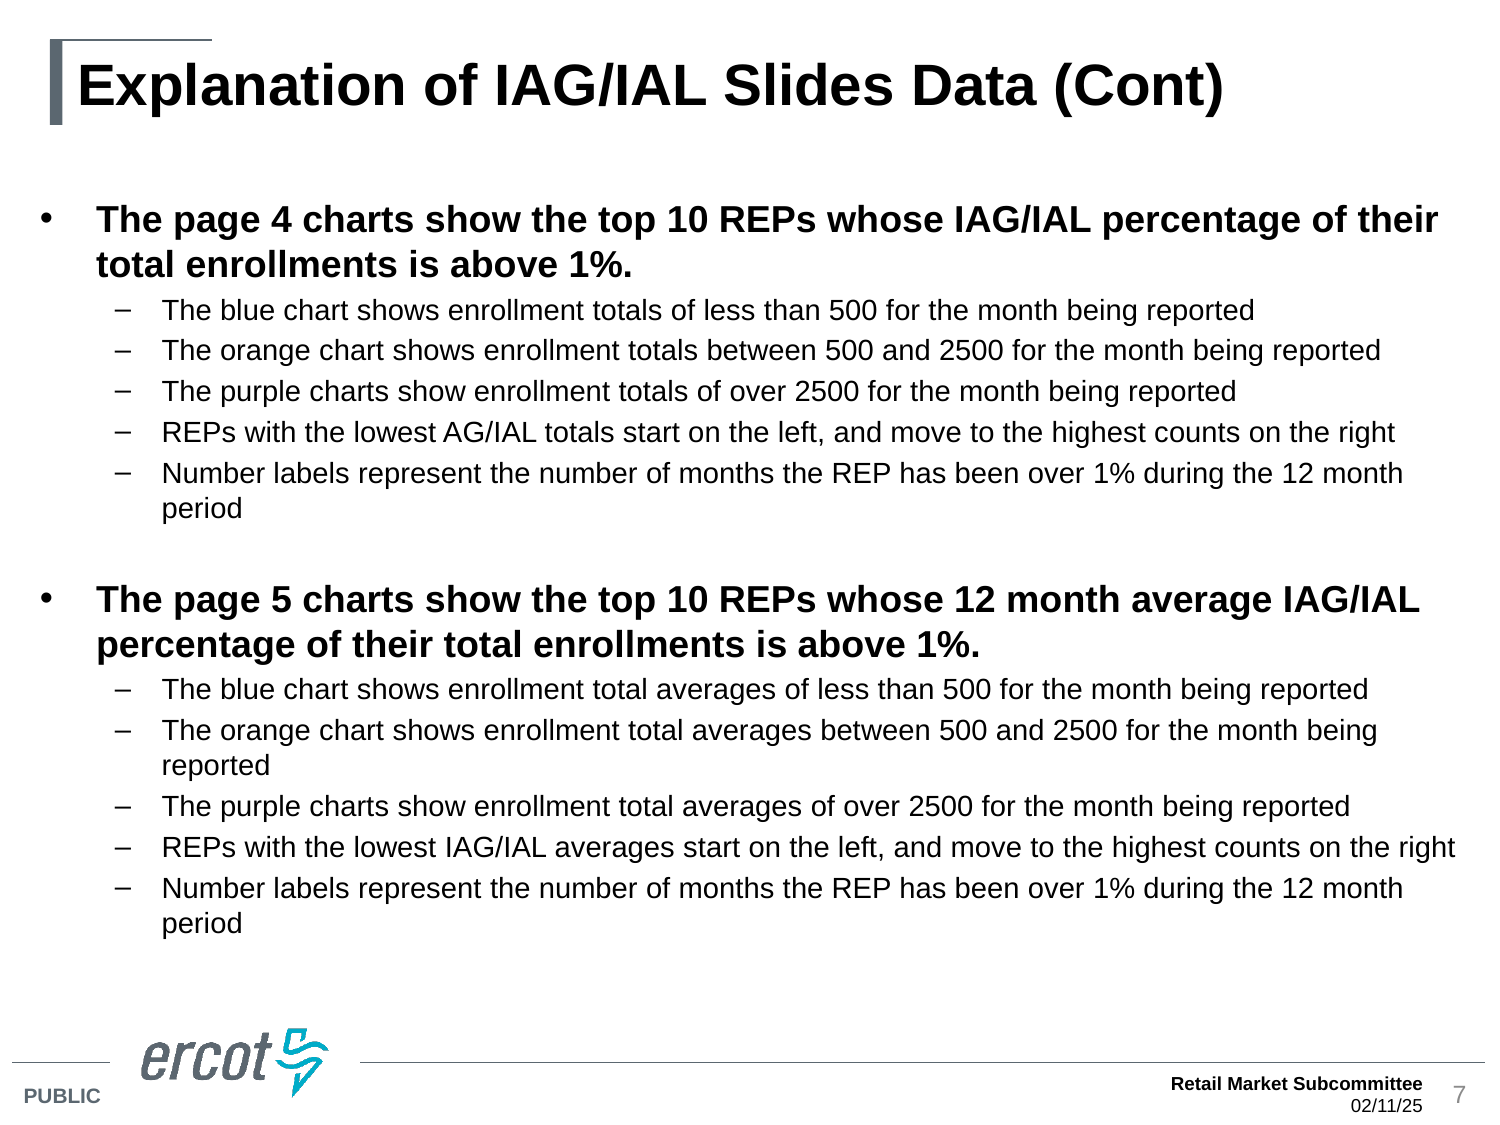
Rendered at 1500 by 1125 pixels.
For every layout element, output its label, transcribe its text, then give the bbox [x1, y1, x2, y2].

picture [137, 1024, 332, 1100]
text_box Retail Market Subcommittee 02/11/25 [1124, 1064, 1438, 1125]
slide_number 7 [1438, 1076, 1475, 1112]
title Explanation of IAG/IAL Slides Data (Cont) [62, 39, 1450, 138]
list The page 4 charts show the top 10 REPs whose IAG/IAL percentage of their total enrollments is above 1%. The blue chart shows enrollment totals of less than 500 for the month being reported The orange chart shows enrollment totals between 500 and 2500 for the month being reported The purple charts show enrollment totals of over 2500 for the month being reported REPs with the lowest AG/IAL totals start on the left, and move to the highest counts on the right Number labels represent the number of months the REP has been over 1% during the 12 month period The page 5 charts show the top 10 REPs whose 12 month average IAG/IAL percentage of their total enrollments is above 1%. The blue chart shows enrollment total averages of less than 500 for the month being reported The orange chart shows enrollment total averages between 500 and 2500 for the month being reported The purple charts show enrollment total averages of over 2500 for the month being reported REPs with the lowest IAG/IAL averages start on the left, and move to the highest counts on the right Number labels represent the number of months the REP has been over 1% during the 12 month period [24, 187, 1475, 963]
